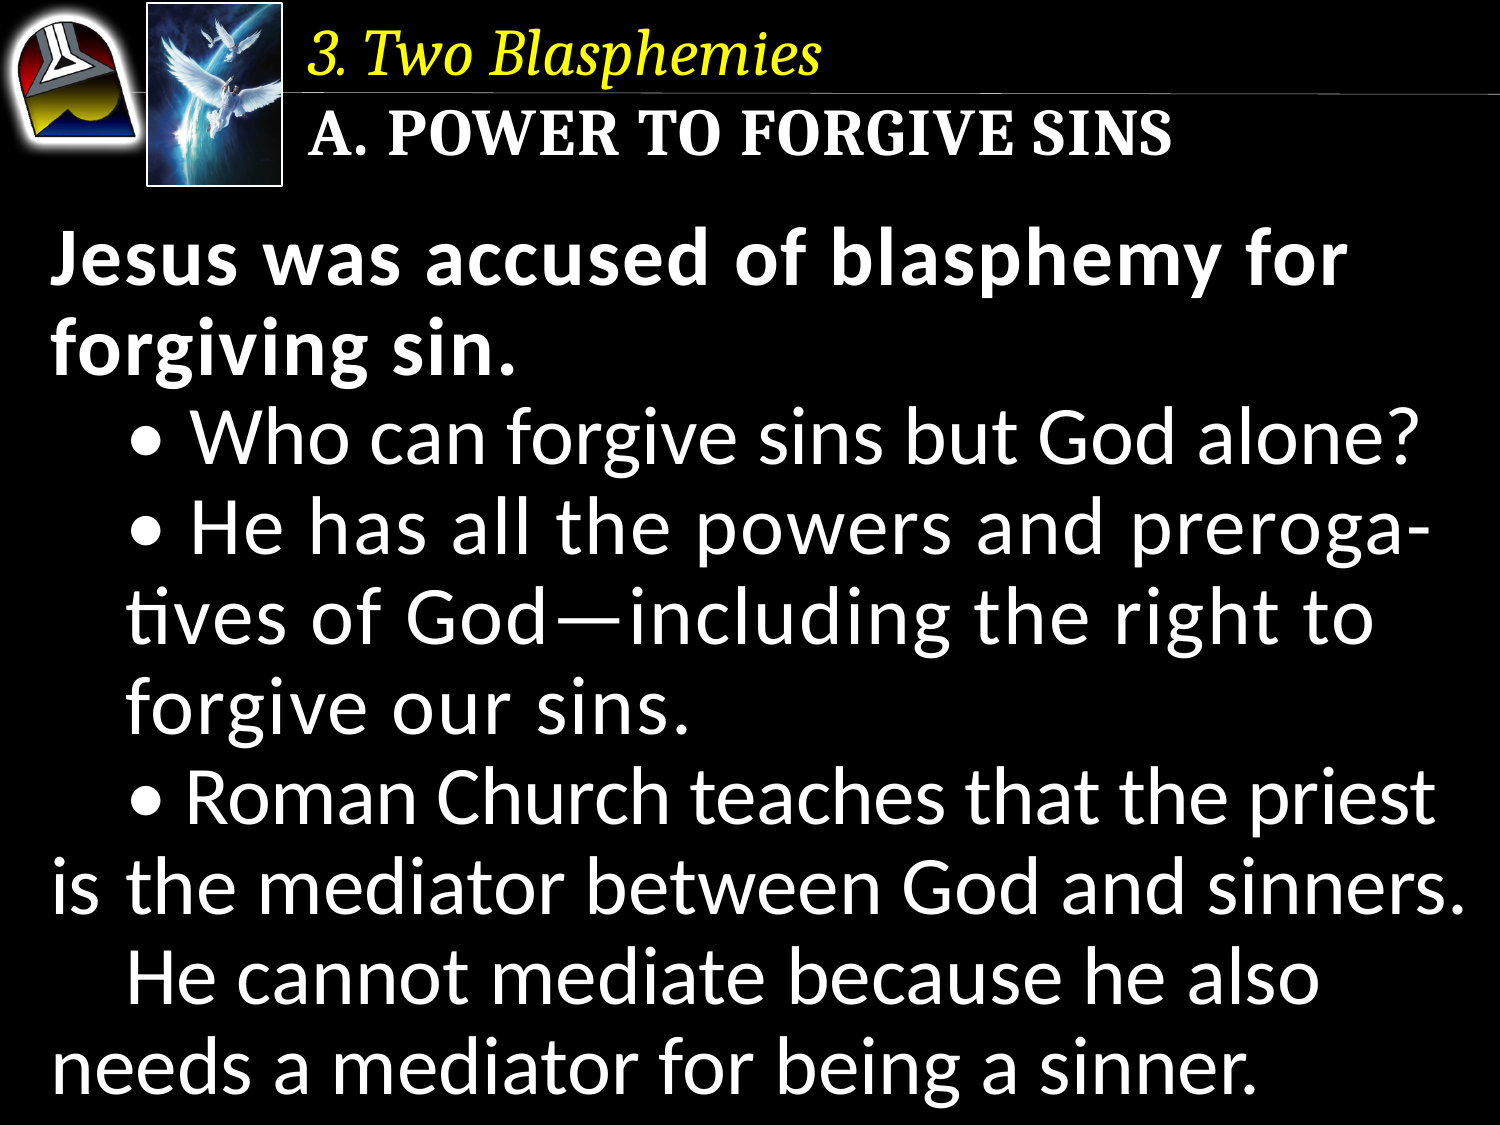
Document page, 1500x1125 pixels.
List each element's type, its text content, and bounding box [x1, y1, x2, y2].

text_box 3. Two Blasphemies a. Power to Forgive Sins [287, 1, 1500, 176]
picture [148, 4, 281, 185]
text_box Jesus was accused of blasphemy for forgiving sin. • Who can forgive sins but God alone? • He has all the powers and preroga- tives of God—including the right to forgive our sins. • Roman Church teaches that the priest is the mediator between God and sinners. He cannot mediate because he also needs a mediator for being a sinner. [5, 205, 1500, 1120]
picture [0, 0, 157, 159]
